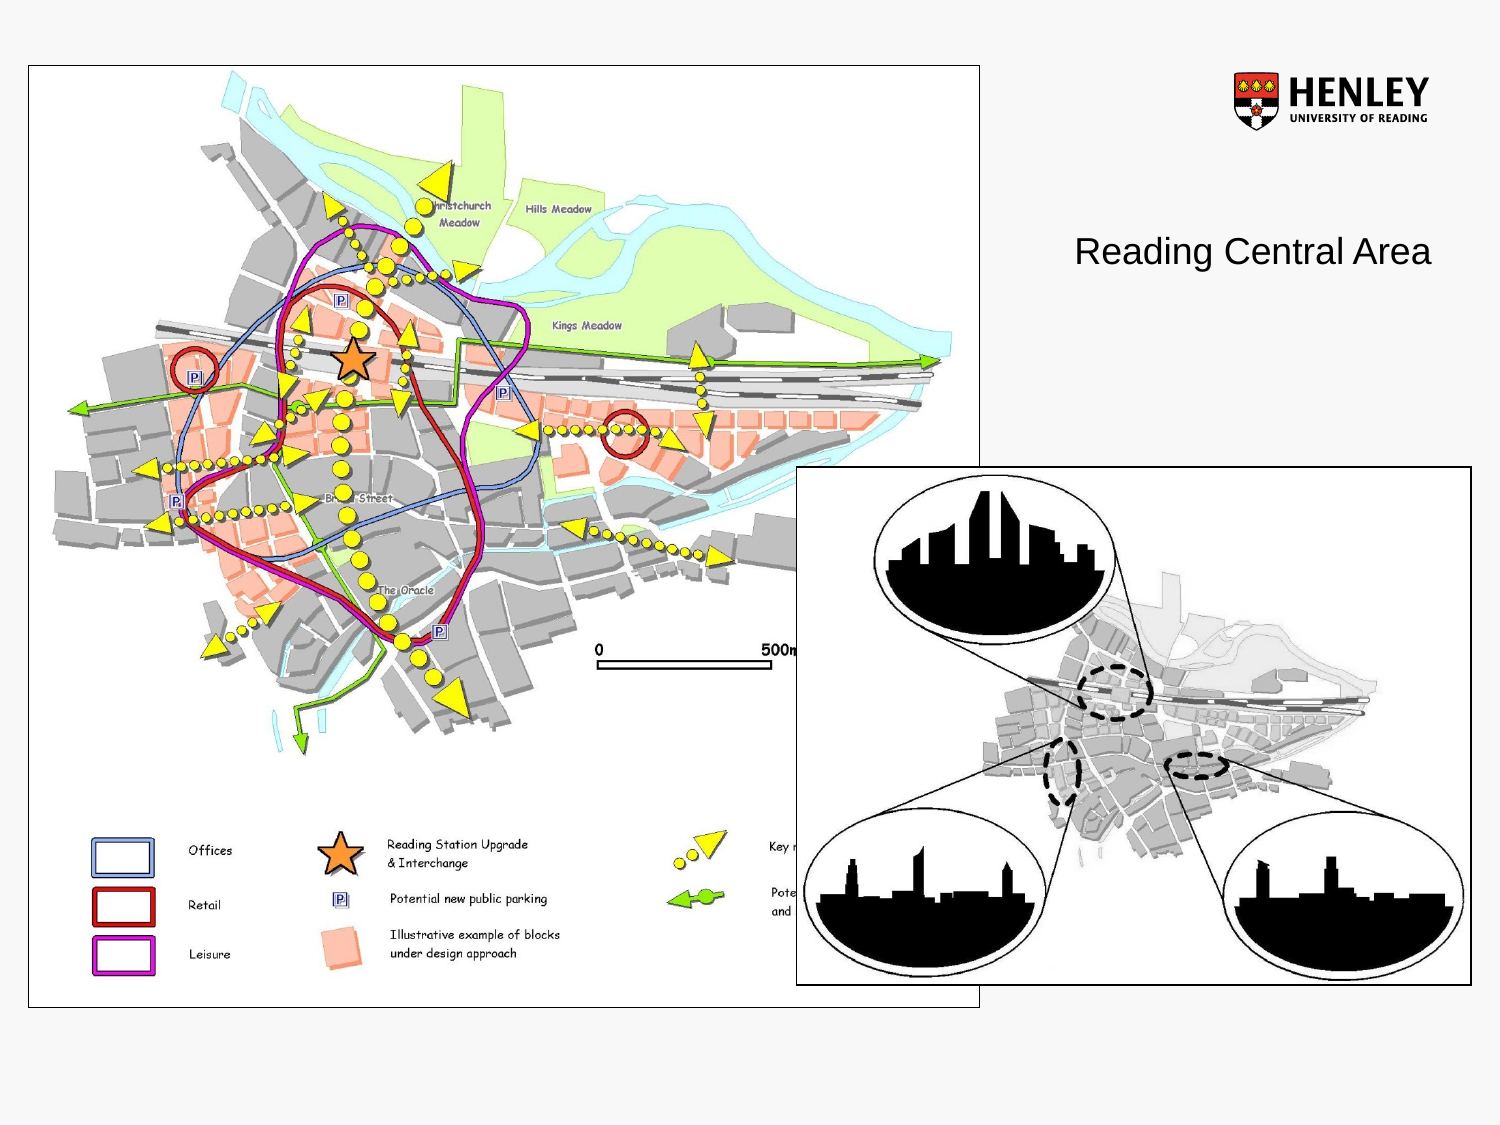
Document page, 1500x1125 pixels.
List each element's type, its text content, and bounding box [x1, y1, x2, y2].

picture [1234, 71, 1429, 136]
text_box Reading Central Area [1059, 219, 1447, 280]
picture [29, 66, 1471, 1008]
